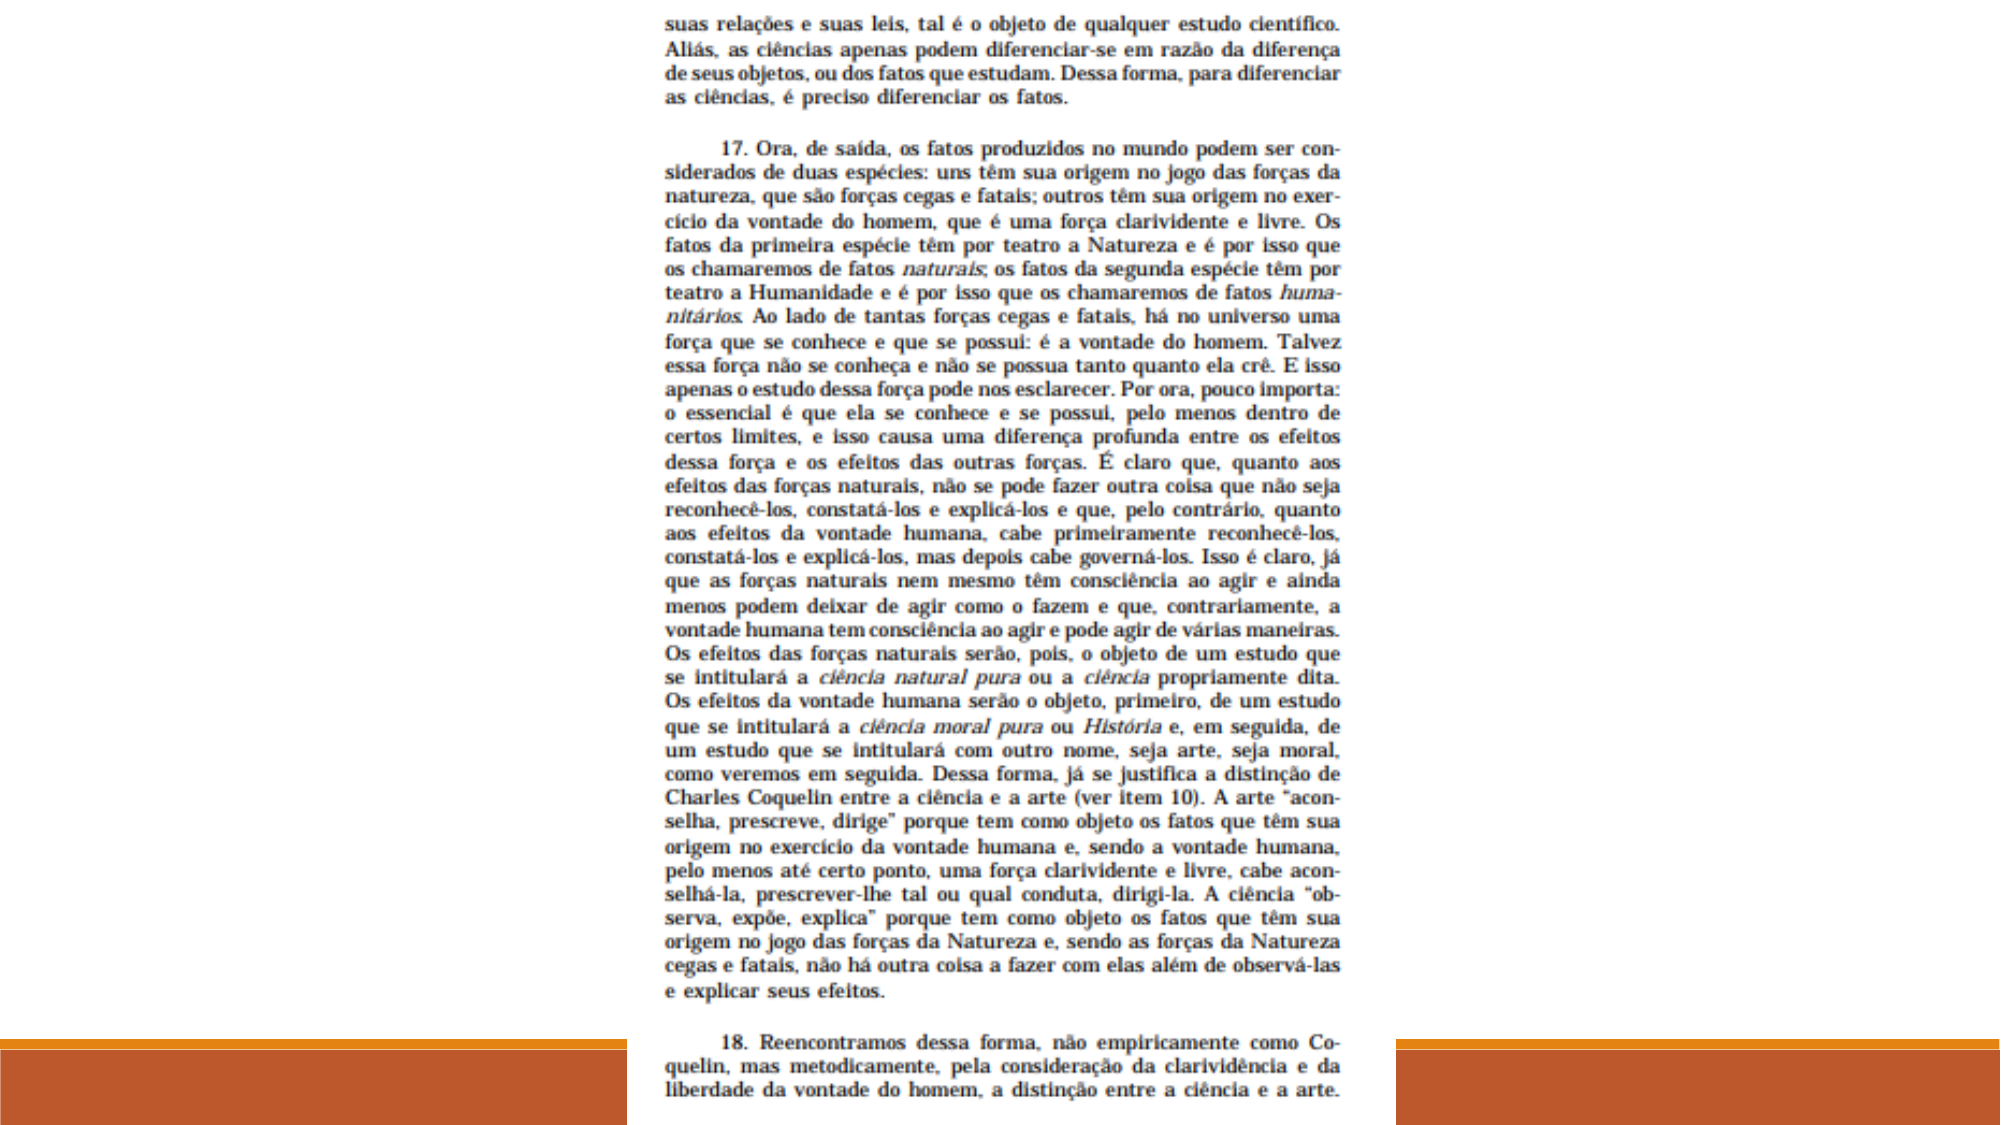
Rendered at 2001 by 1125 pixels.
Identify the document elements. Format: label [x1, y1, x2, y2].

picture [626, 0, 1397, 1125]
